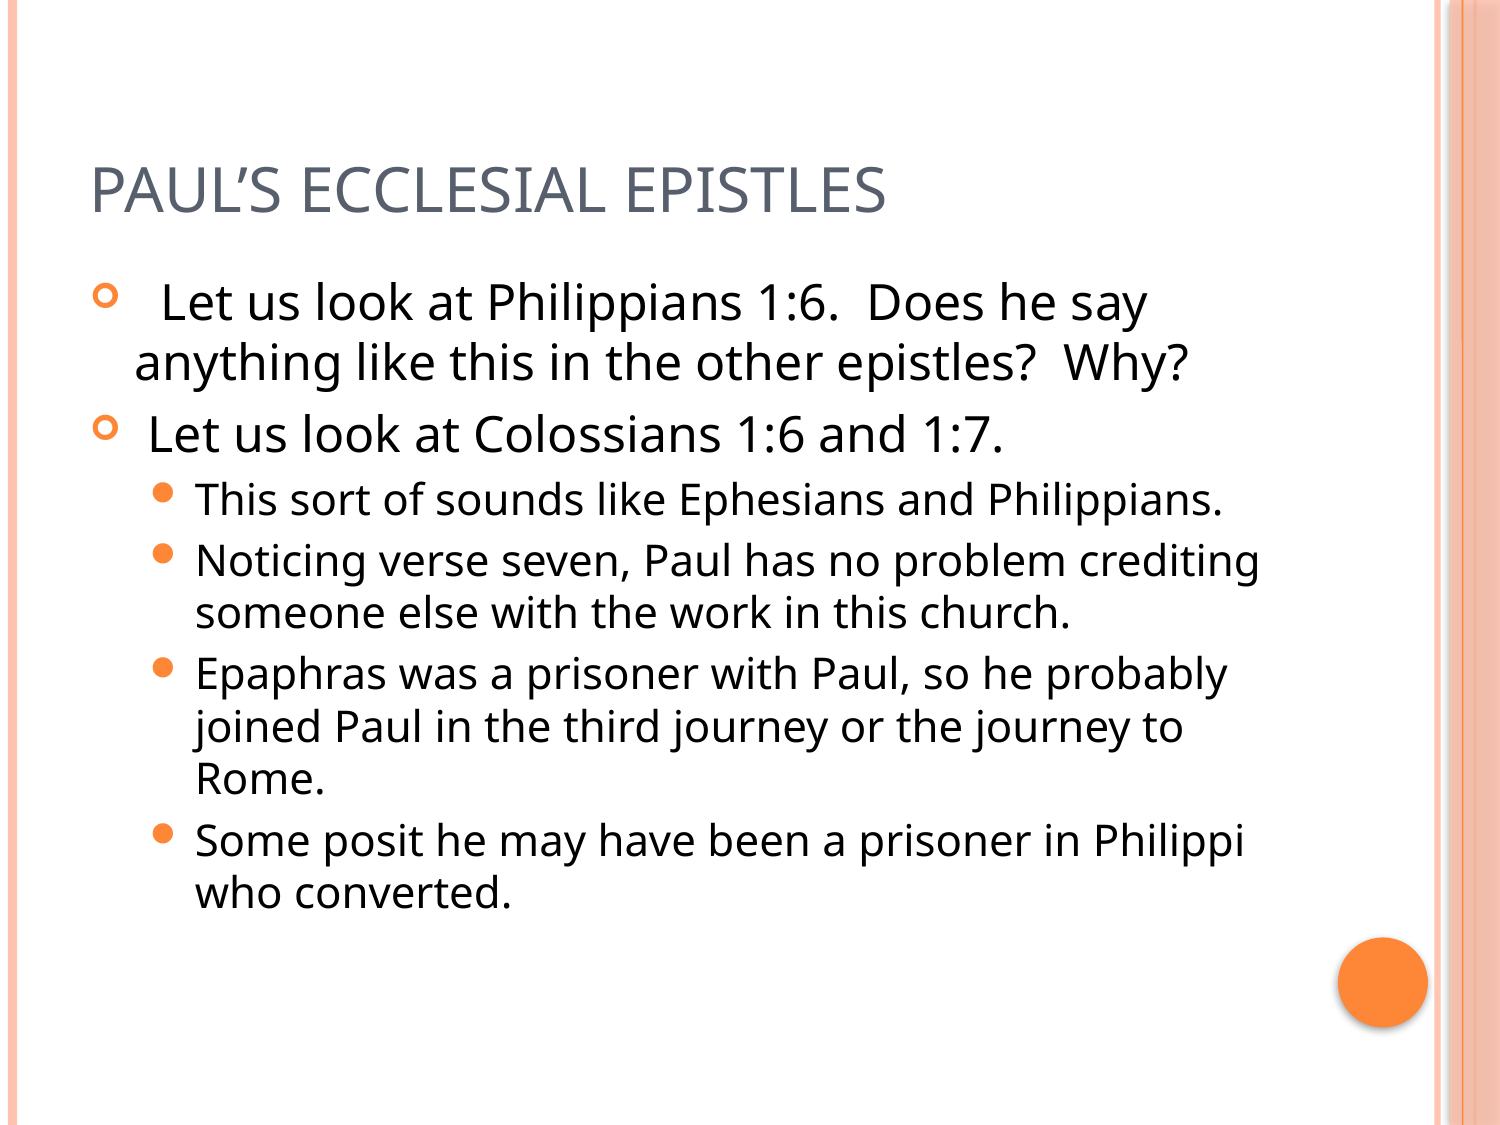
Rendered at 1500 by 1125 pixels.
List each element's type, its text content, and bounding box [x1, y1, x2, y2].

title Paul’s Ecclesial Epistles [75, 45, 1300, 233]
list Let us look at Philippians 1:6. Does he say anything like this in the other epistles? Why? Let us look at Colossians 1:6 and 1:7. This sort of sounds like Ephesians and Philippians. Noticing verse seven, Paul has no problem crediting someone else with the work in this church. Epaphras was a prisoner with Paul, so he probably joined Paul in the third journey or the journey to Rome. Some posit he may have been a prisoner in Philippi who converted. [75, 262, 1300, 1062]
